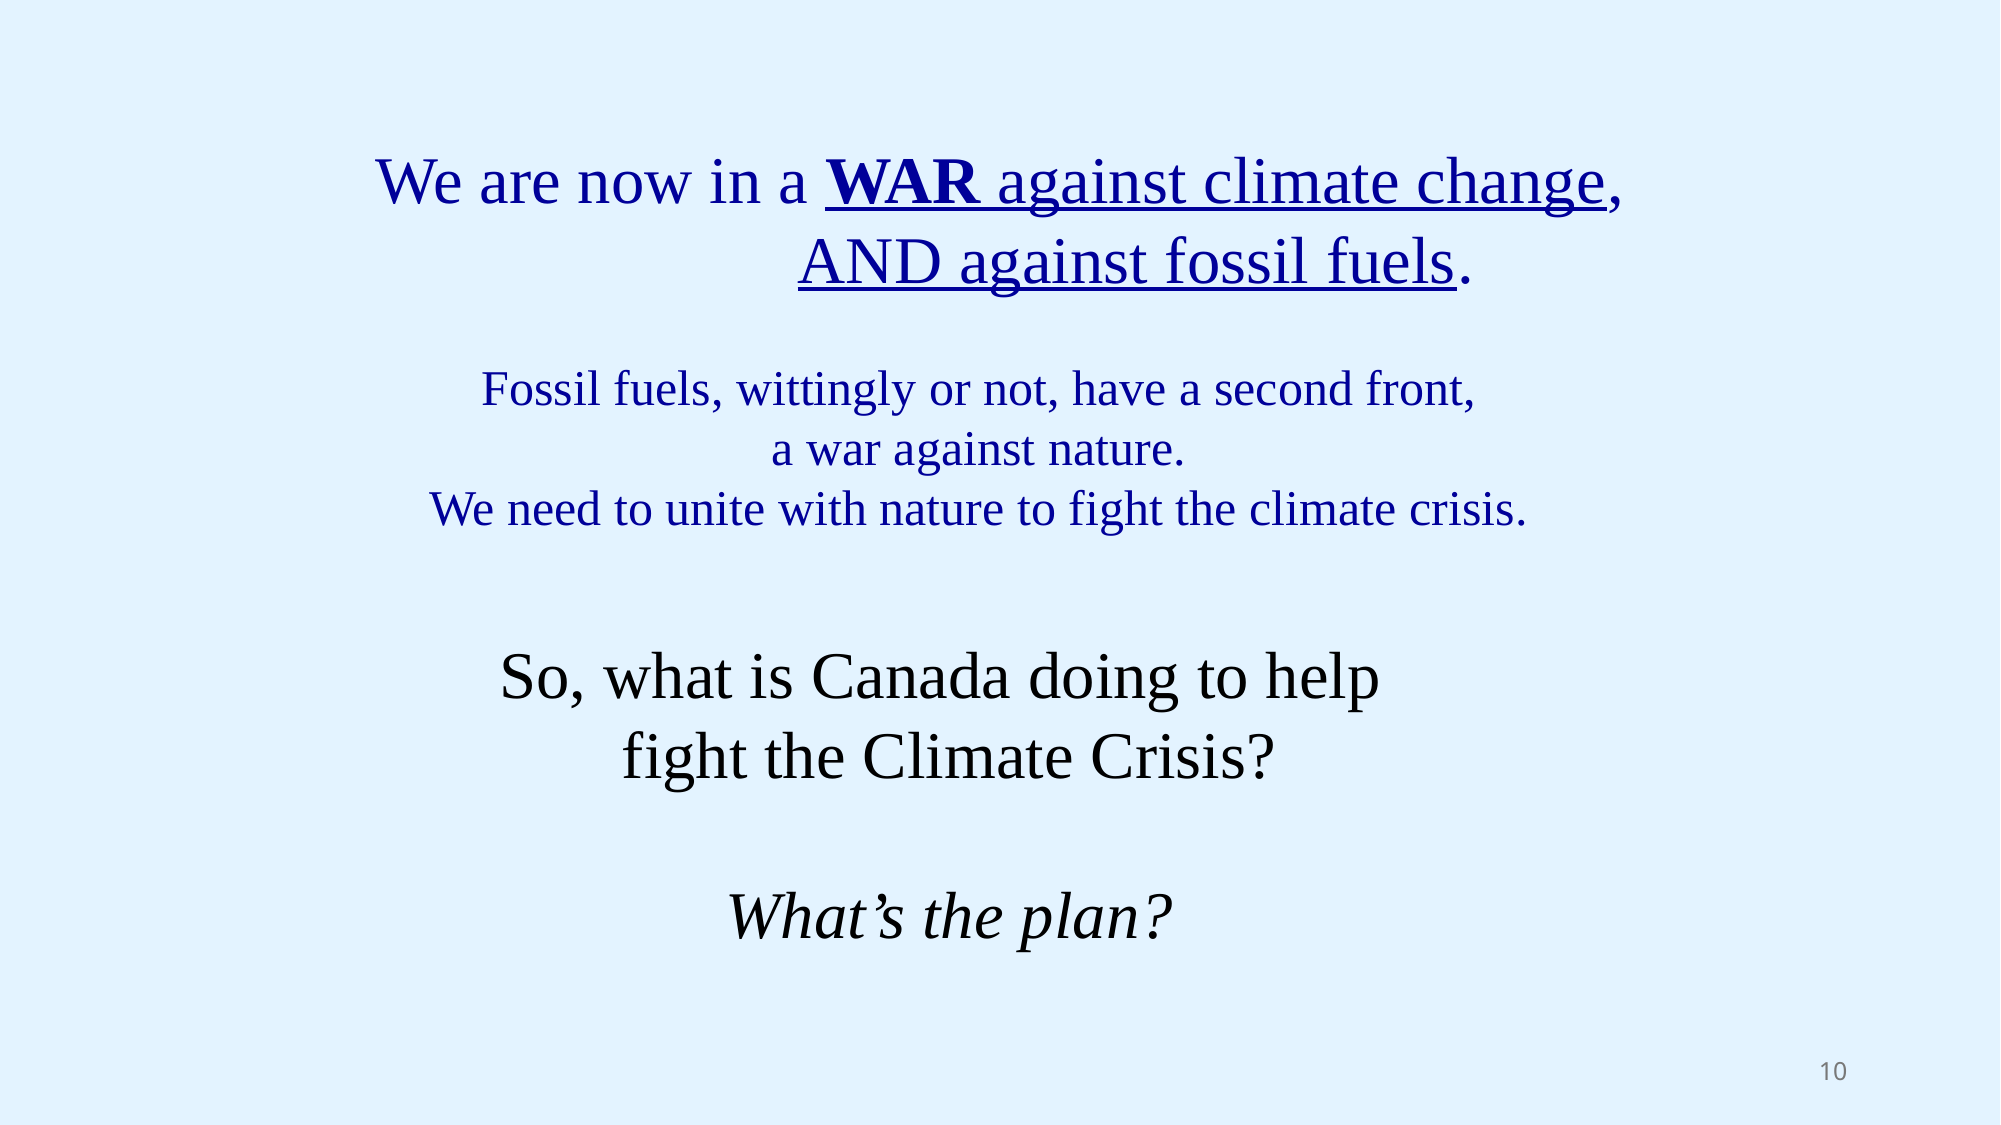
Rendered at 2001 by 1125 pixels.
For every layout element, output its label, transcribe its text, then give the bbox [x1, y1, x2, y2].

slide_number 10 [1412, 1042, 1863, 1103]
text_box Fossil fuels, wittingly or not, have a second front, a war against nature. We need to unite with nature to fight the climate crisis. [414, 347, 1544, 543]
text_box So, what is Canada doing to help fight the Climate Crisis? What’s the plan? [484, 624, 1415, 960]
text_box We are now in a WAR against climate change, AND against fossil fuels. [360, 129, 1640, 304]
